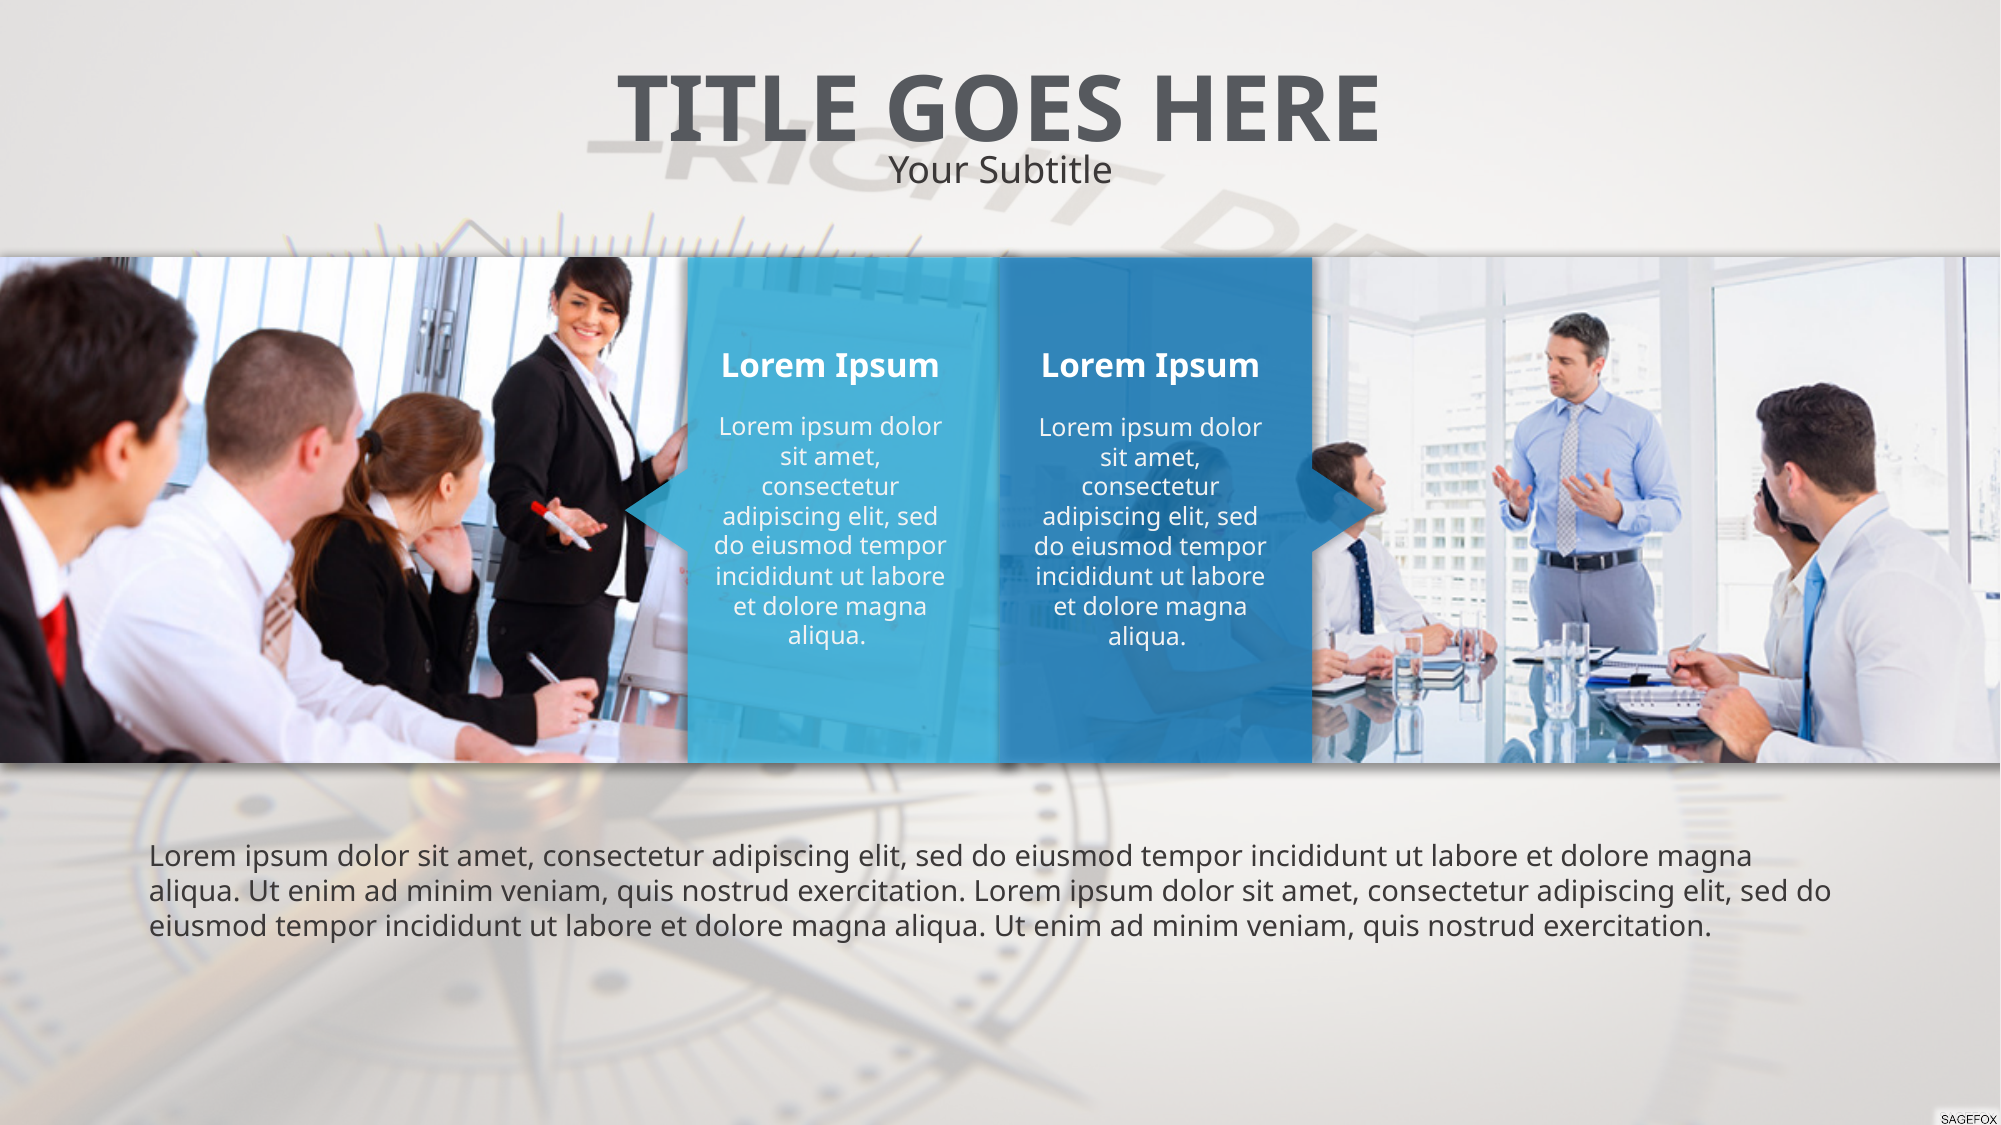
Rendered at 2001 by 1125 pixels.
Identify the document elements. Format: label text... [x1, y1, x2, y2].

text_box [1029, 343, 1273, 593]
text_box [622, 256, 993, 765]
text_box [1324, 256, 2000, 764]
picture [1938, 1114, 1999, 1125]
text_box [998, 256, 1377, 765]
text_box Lorem ipsum dolor sit amet, consectetur adipiscing elit, sed do eiusmod tempor incididunt ut labore et dolore magna aliqua. Ut enim ad minim veniam, quis nostrud exercitation. Lorem ipsum dolor sit amet, consectetur adipiscing elit, sed do eiusmod tempor incididunt ut labore et dolore magna aliqua. Ut enim ad minim veniam, quis nostrud exercitation. [134, 830, 1866, 950]
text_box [548, 42, 1452, 199]
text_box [708, 342, 953, 593]
text_box [0, 256, 675, 764]
